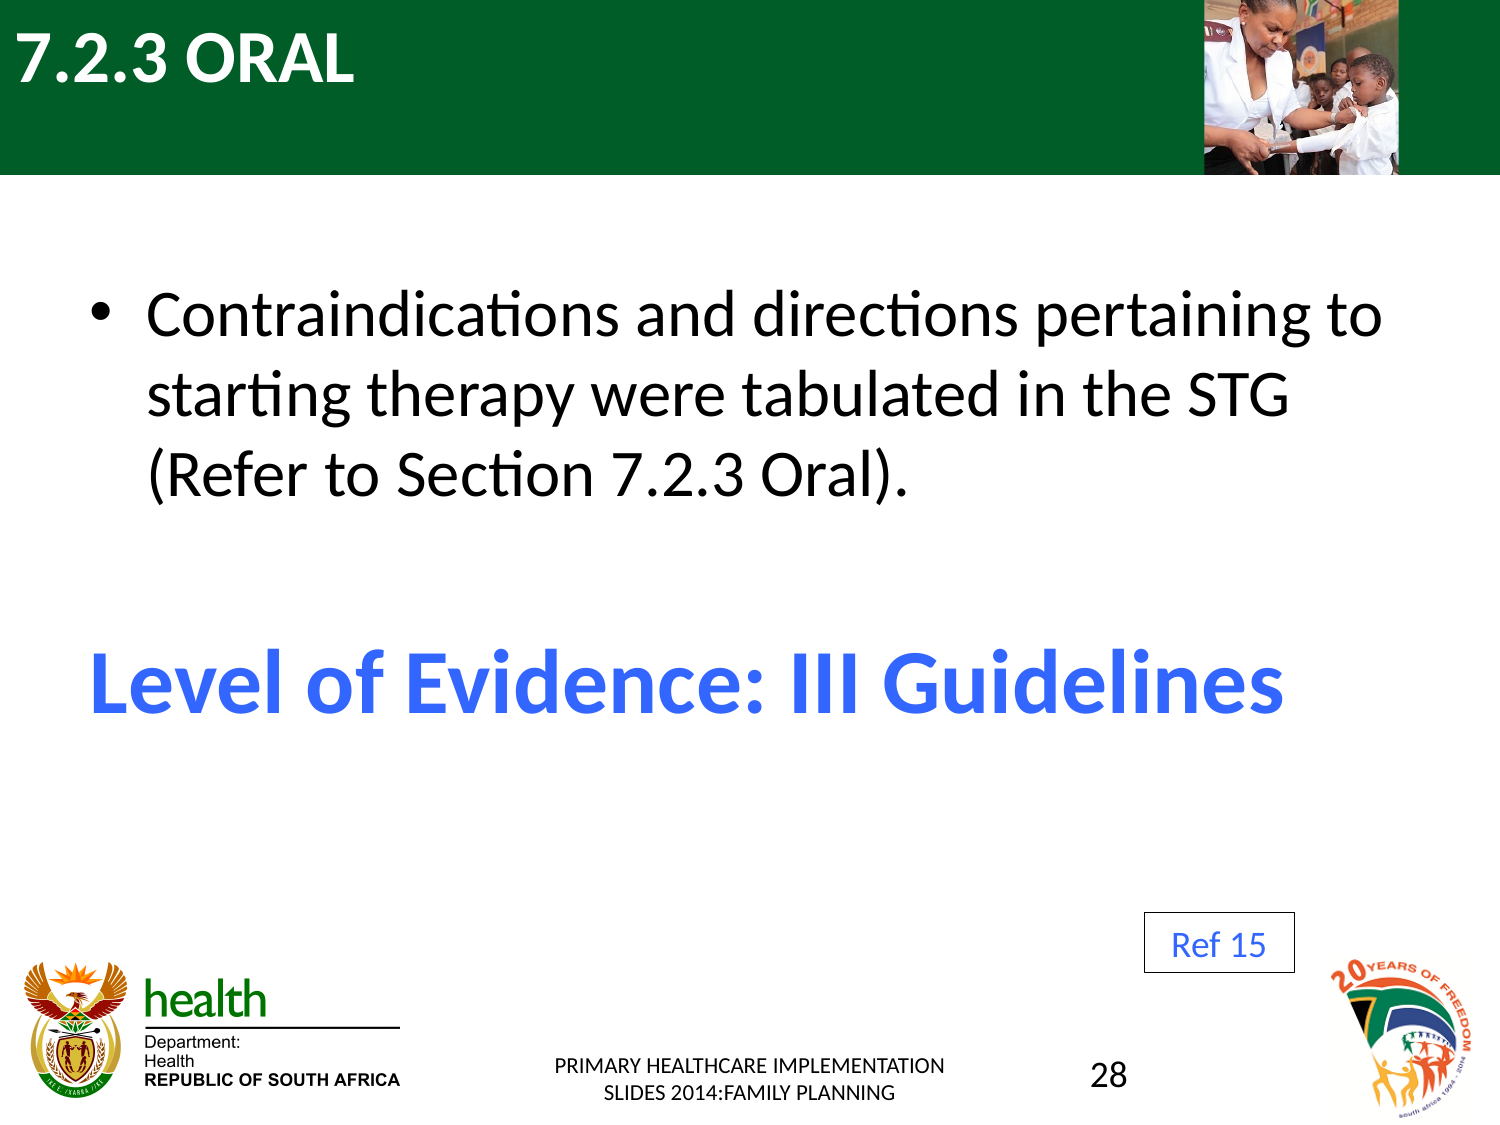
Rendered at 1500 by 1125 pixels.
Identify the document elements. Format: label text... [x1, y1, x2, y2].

picture [1324, 953, 1477, 1125]
slide_number 28 [1074, 1042, 1425, 1103]
footer PRIMARY HEALTHCARE IMPLEMENTATION SLIDES 2014:FAMILY PLANNING [512, 1042, 988, 1103]
text_box Ref 15 [1144, 912, 1295, 973]
title 7.2.3 ORAL [0, 0, 1350, 188]
picture [1350, 0, 1399, 175]
picture [24, 962, 400, 1098]
list Contraindications and directions pertaining to starting therapy were tabulated in the STG (Refer to Section 7.2.3 Oral). Level of Evidence: III Guidelines [75, 262, 1425, 1005]
